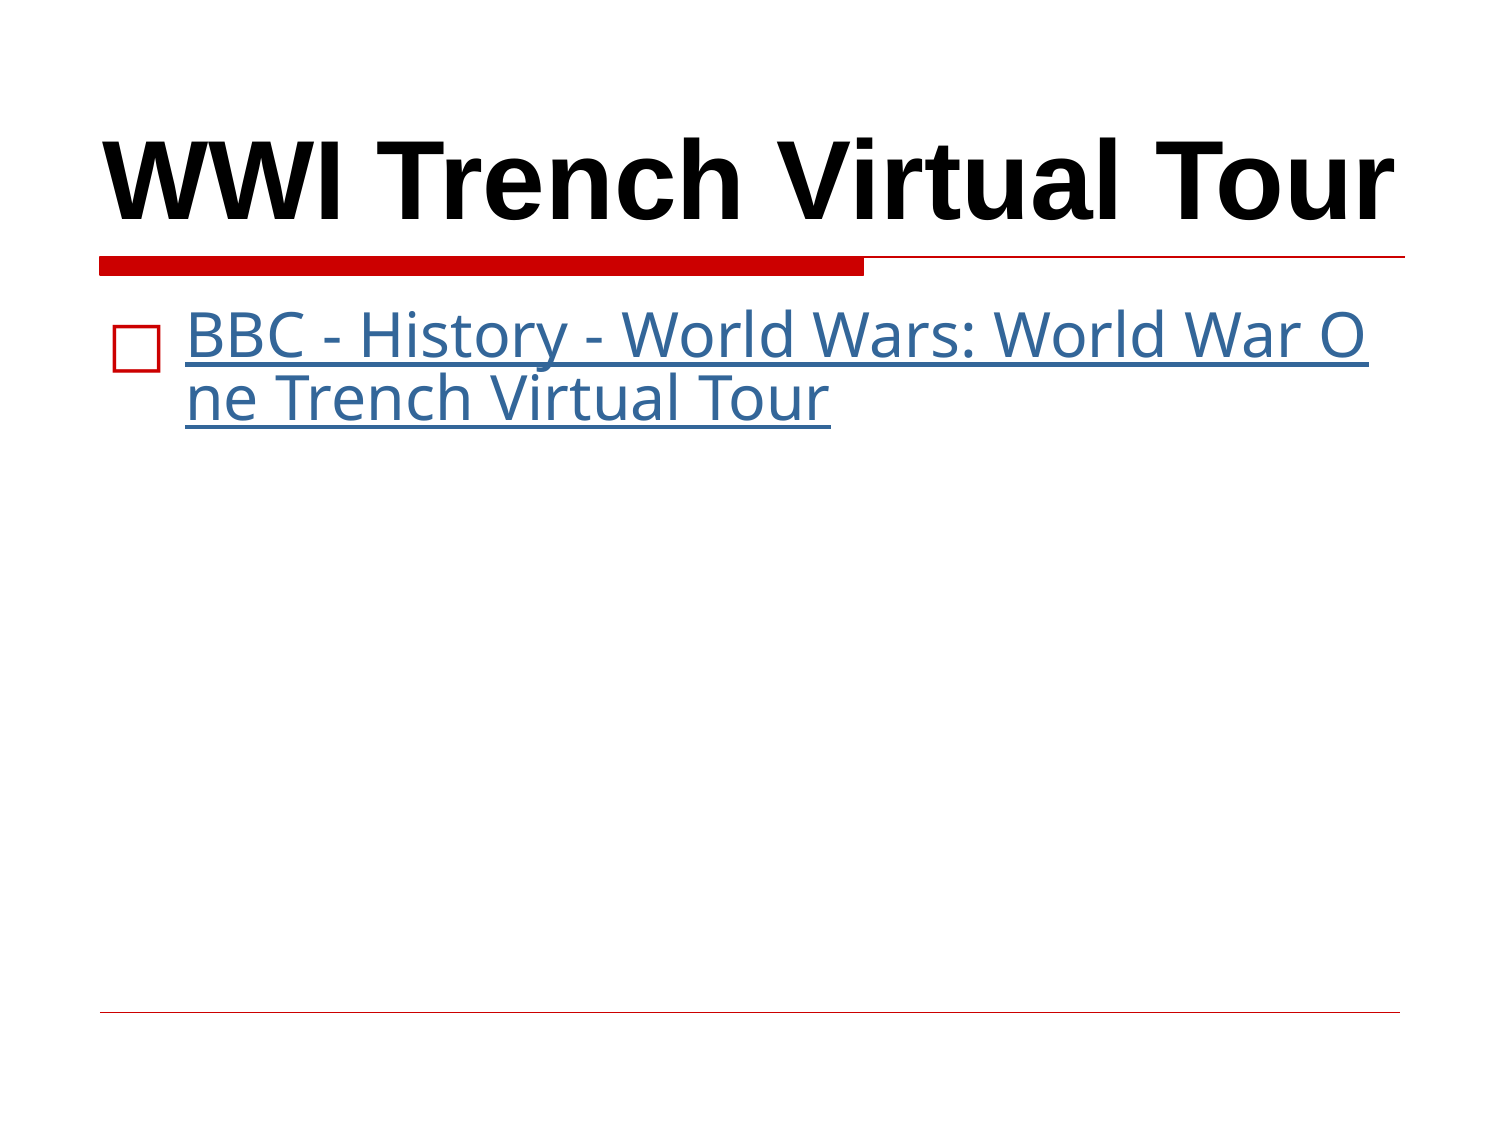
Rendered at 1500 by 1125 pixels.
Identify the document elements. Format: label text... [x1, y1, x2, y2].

title WWI Trench Virtual Tour [0, 50, 1500, 250]
list BBC - History - World Wars: World War One Trench Virtual Tour [92, 287, 1406, 988]
